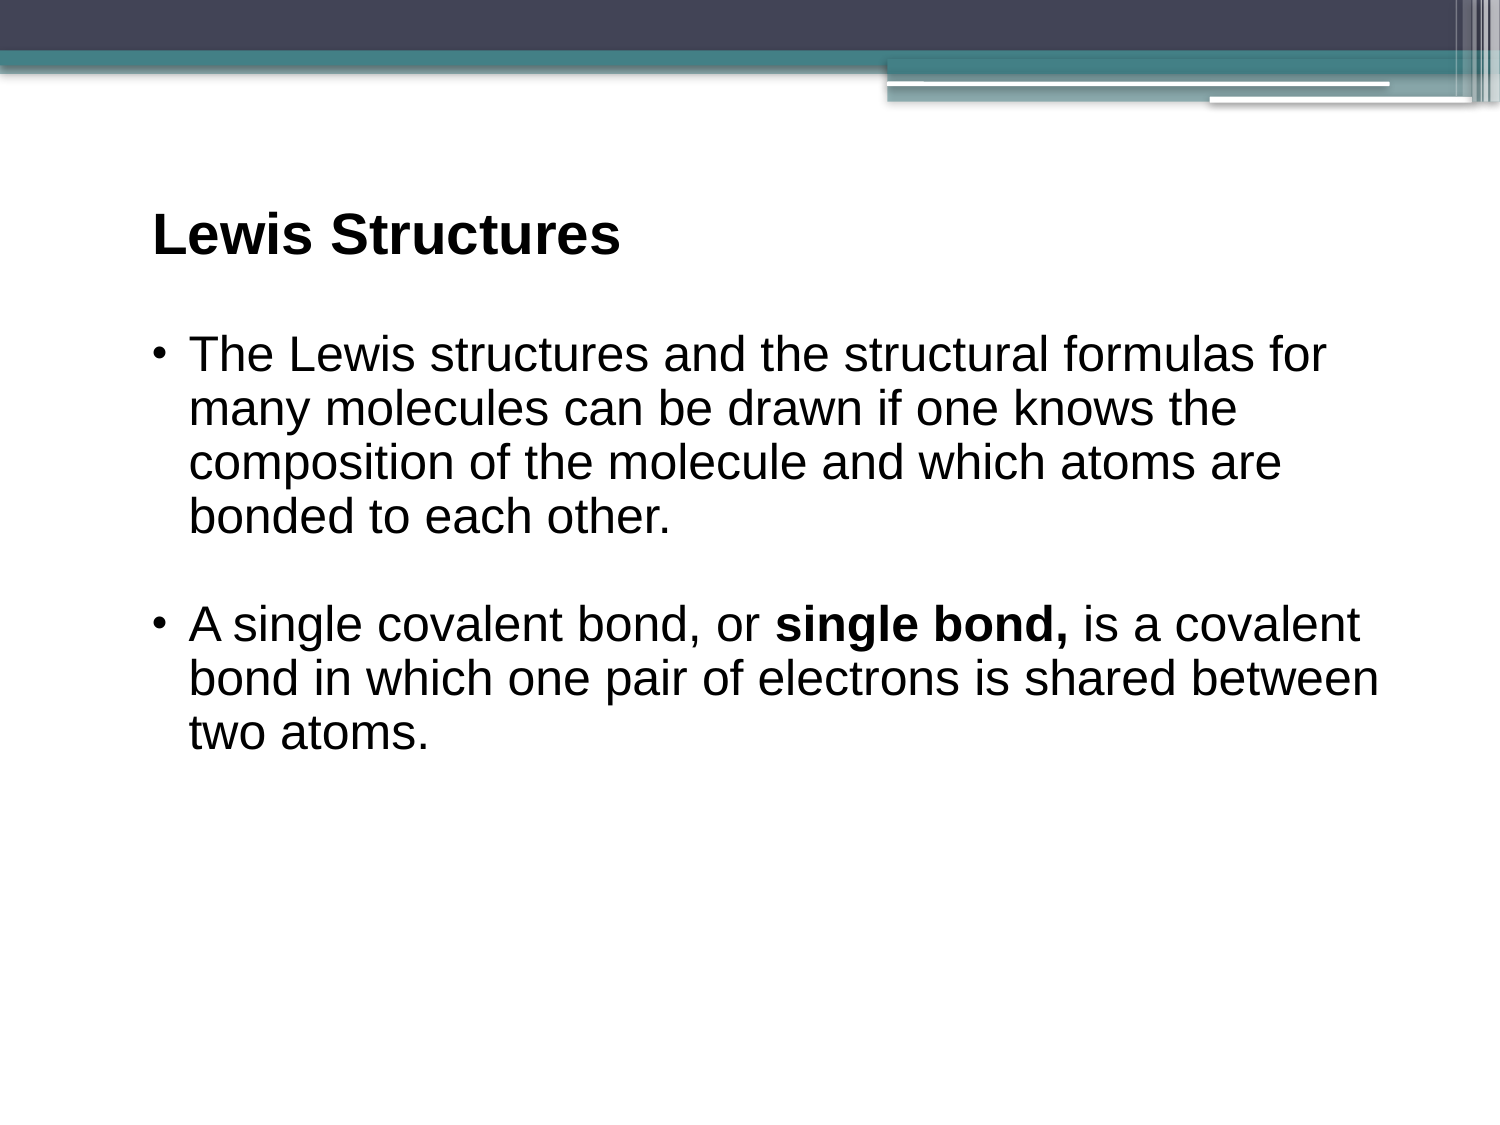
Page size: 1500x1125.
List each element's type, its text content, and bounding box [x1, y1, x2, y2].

text_box The Lewis structures and the structural formulas for many molecules can be drawn if one knows the composition of the molecule and which atoms are bonded to each other. A single covalent bond, or single bond, is a covalent bond in which one pair of electrons is shared between two atoms. [135, 321, 1400, 876]
text_box Lewis Structures [137, 174, 1463, 288]
